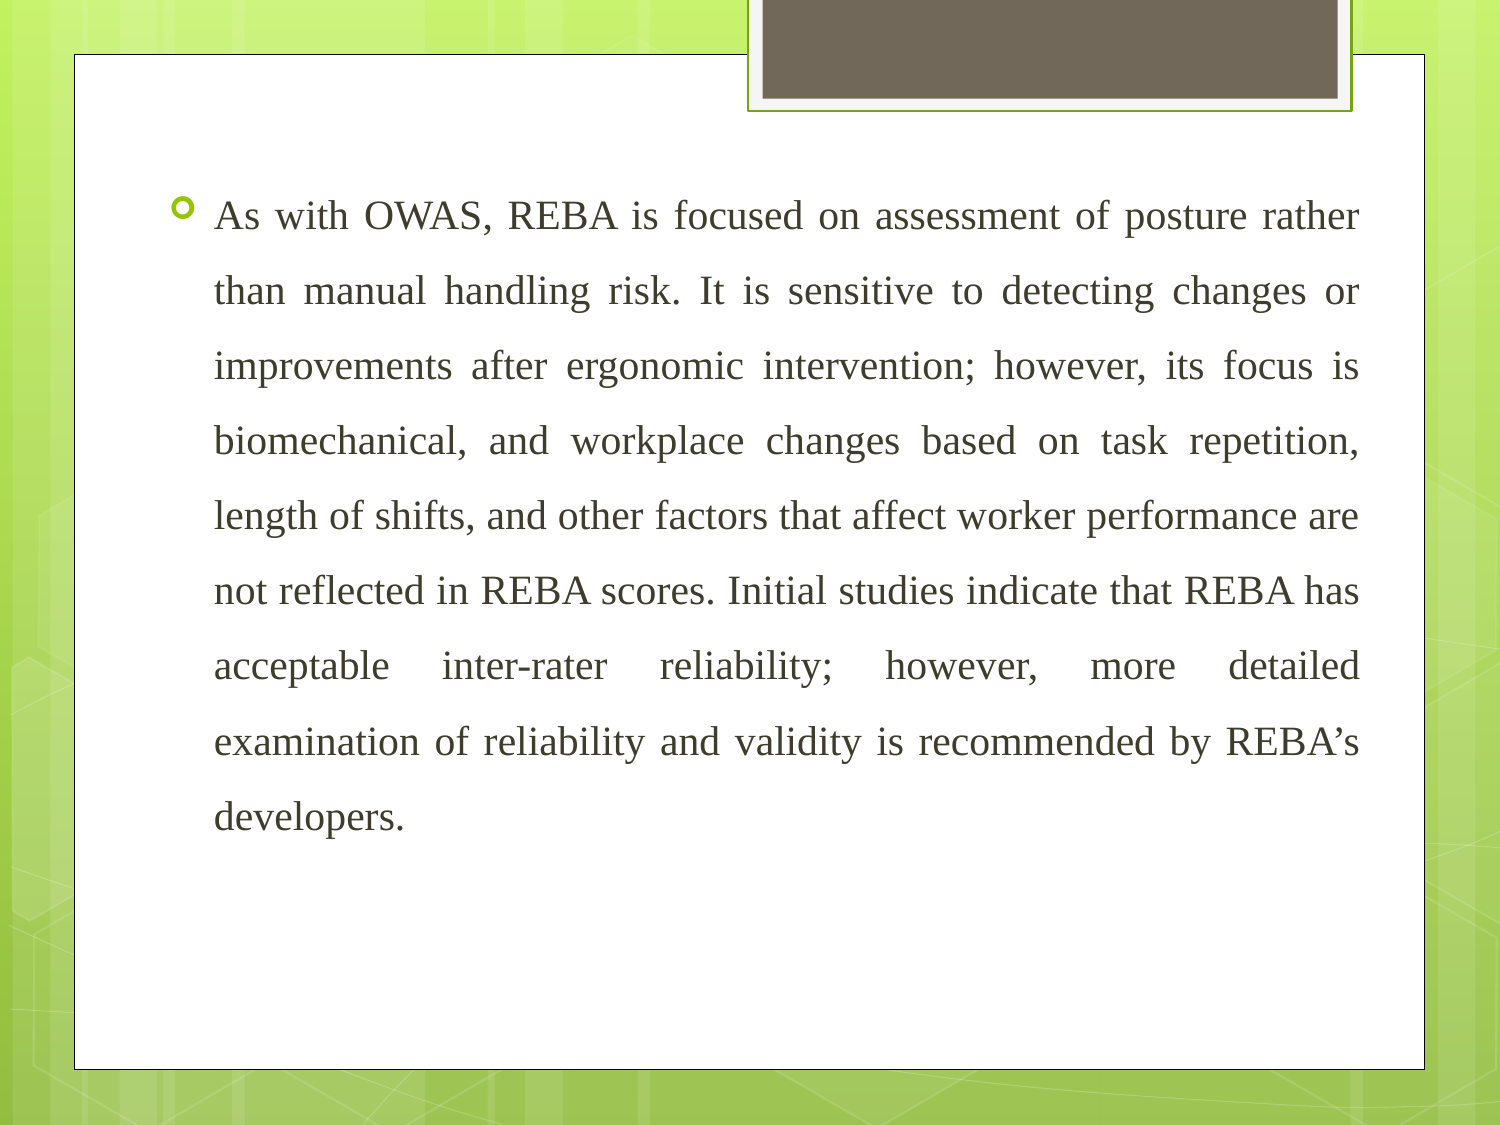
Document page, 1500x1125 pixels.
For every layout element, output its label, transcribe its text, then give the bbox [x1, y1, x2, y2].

list As with OWAS, REBA is focused on assessment of posture rather than manual handling risk. It is sensitive to detecting changes or improvements after ergonomic intervention; however, its focus is biomechanical, and workplace changes based on task repetition, length of shifts, and other factors that affect worker performance are not reflected in REBA scores. Initial studies indicate that REBA has acceptable inter-rater reliability; however, more detailed examination of reliability and validity is recommended by REBA’s developers. [142, 154, 1376, 1024]
